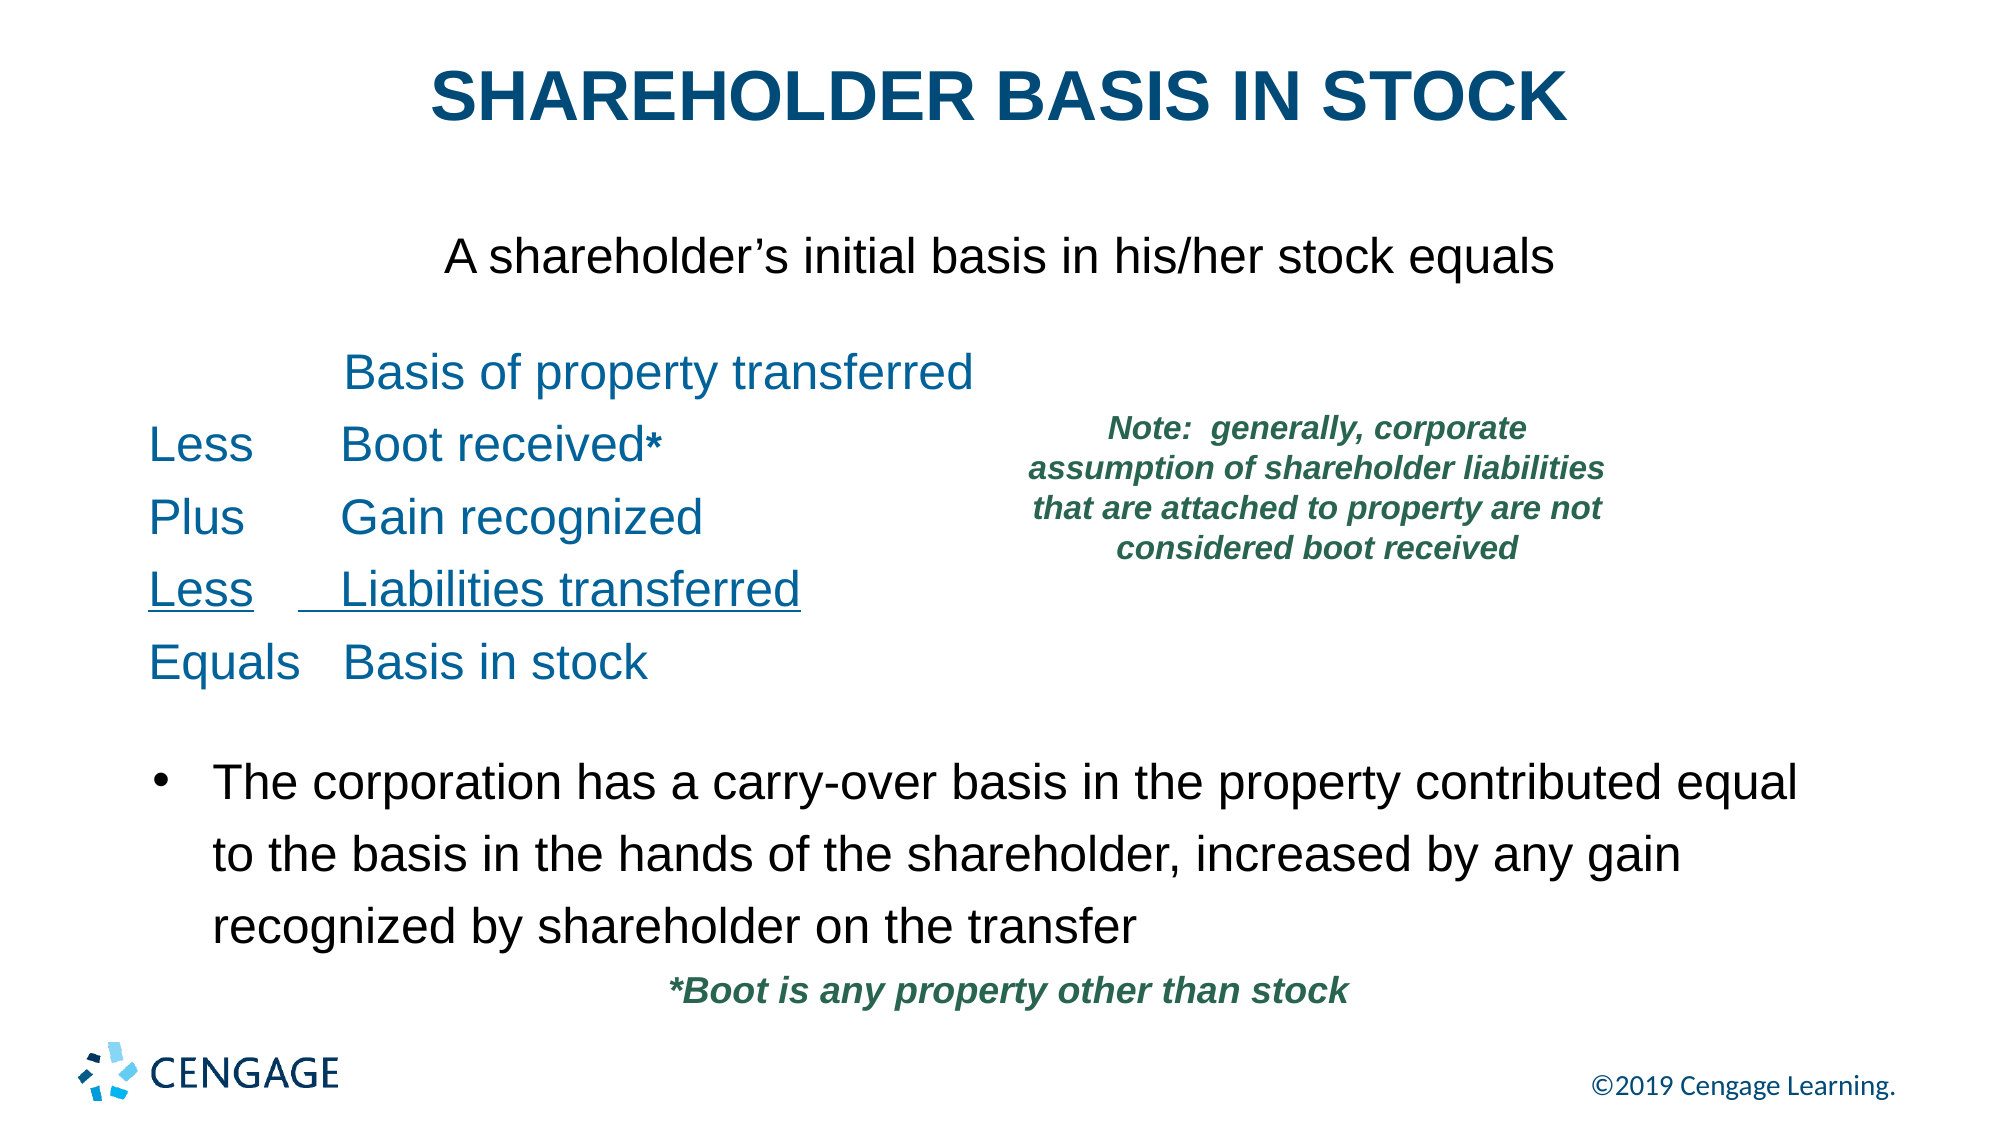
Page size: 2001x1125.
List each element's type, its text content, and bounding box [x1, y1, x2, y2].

list Basis of property transferred Less Boot received* Plus Gain recognized Less Liabilities transferred Equals Basis in stock [133, 331, 1017, 705]
list Note: generally, corporate assumption of shareholder liabilities that are attached to property are not considered boot received [999, 398, 1636, 590]
list The corporation has a carry-over basis in the property contributed equal to the basis in the hands of the shareholder, increased by any gain recognized by shareholder on the transfer *Boot is any property other than stock [137, 729, 1863, 1023]
title SHAREHOLDER BASIS IN STOCK [137, 22, 1863, 173]
picture [78, 1042, 338, 1101]
list A shareholder’s initial basis in his/her stock equals [137, 216, 1863, 290]
